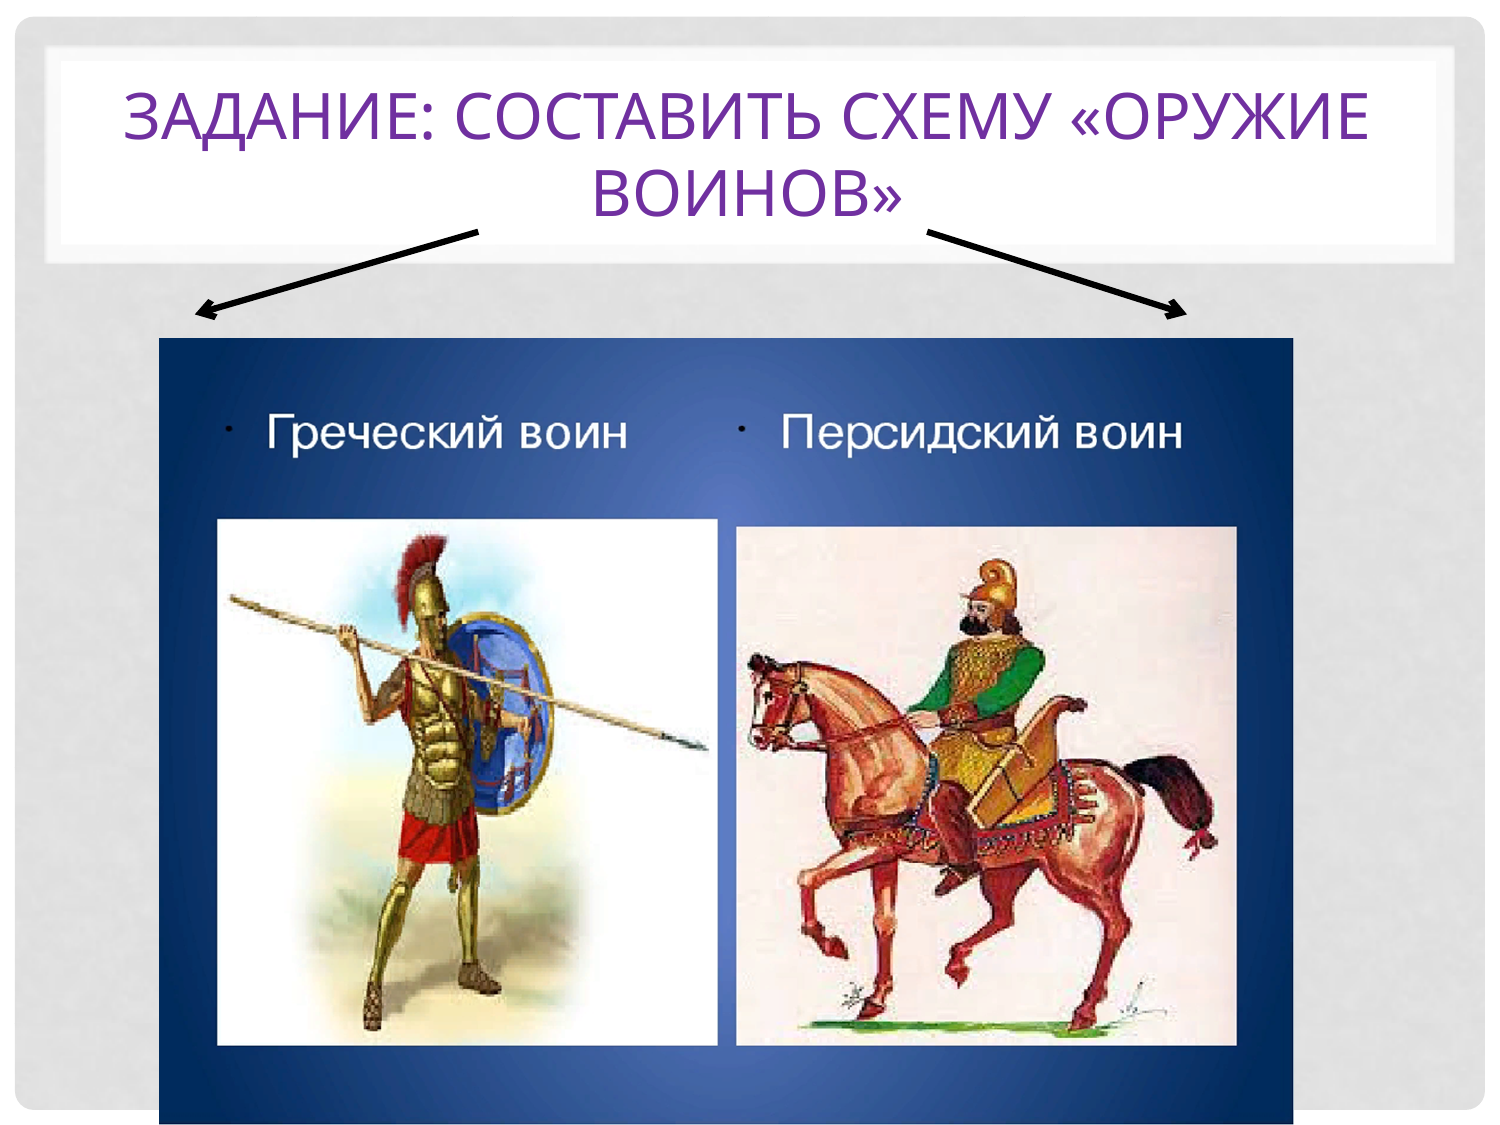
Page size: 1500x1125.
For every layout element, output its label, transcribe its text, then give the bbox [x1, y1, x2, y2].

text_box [926, 231, 1188, 315]
picture [159, 337, 1294, 1125]
title Задание: составить схему «Оружие воинов» [69, 66, 1425, 238]
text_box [194, 231, 479, 315]
